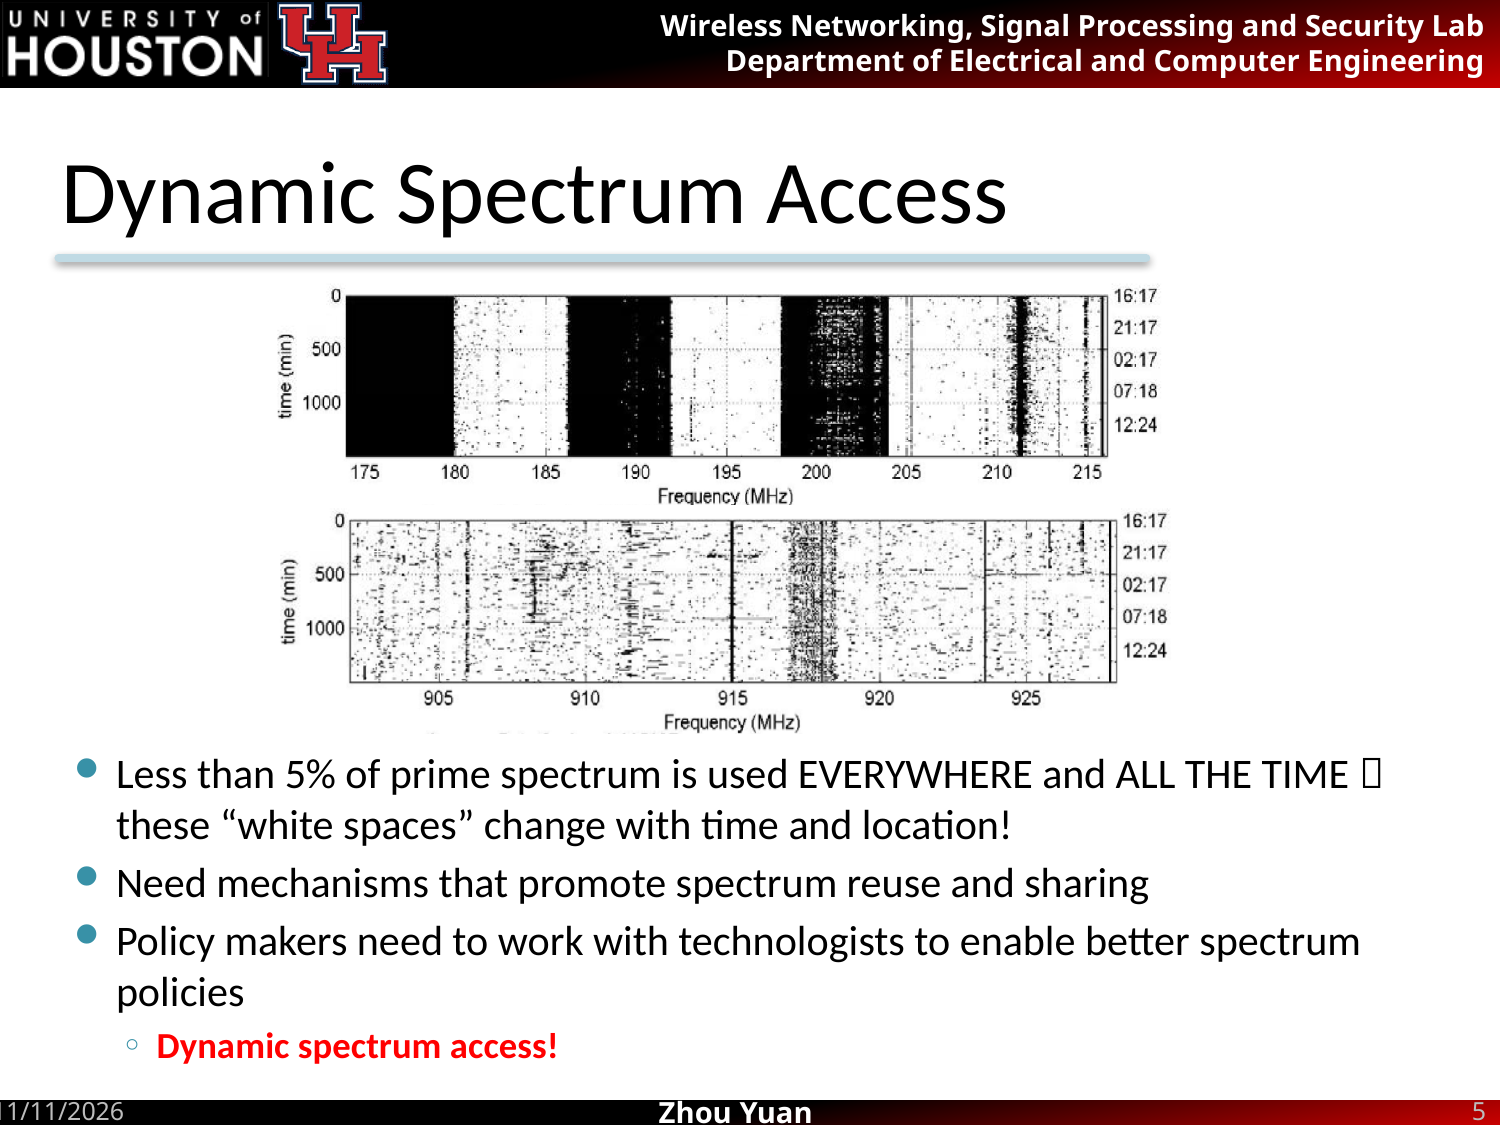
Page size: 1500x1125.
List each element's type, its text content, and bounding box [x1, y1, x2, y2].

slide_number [0, 1058, 140, 1125]
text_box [269, 282, 1184, 735]
picture [270, 0, 389, 88]
list Less than 5% of prime spectrum is used EVERYWHERE and ALL THE TIME  these “white spaces” change with time and location! Need mechanisms that promote spectrum reuse and sharing Policy makers need to work with technologists to enable better spectrum policies Dynamic spectrum access! [47, 739, 1454, 1079]
picture [2, 2, 269, 77]
title Dynamic Spectrum Access [46, 93, 1454, 282]
slide_number 5 [1441, 1058, 1500, 1125]
